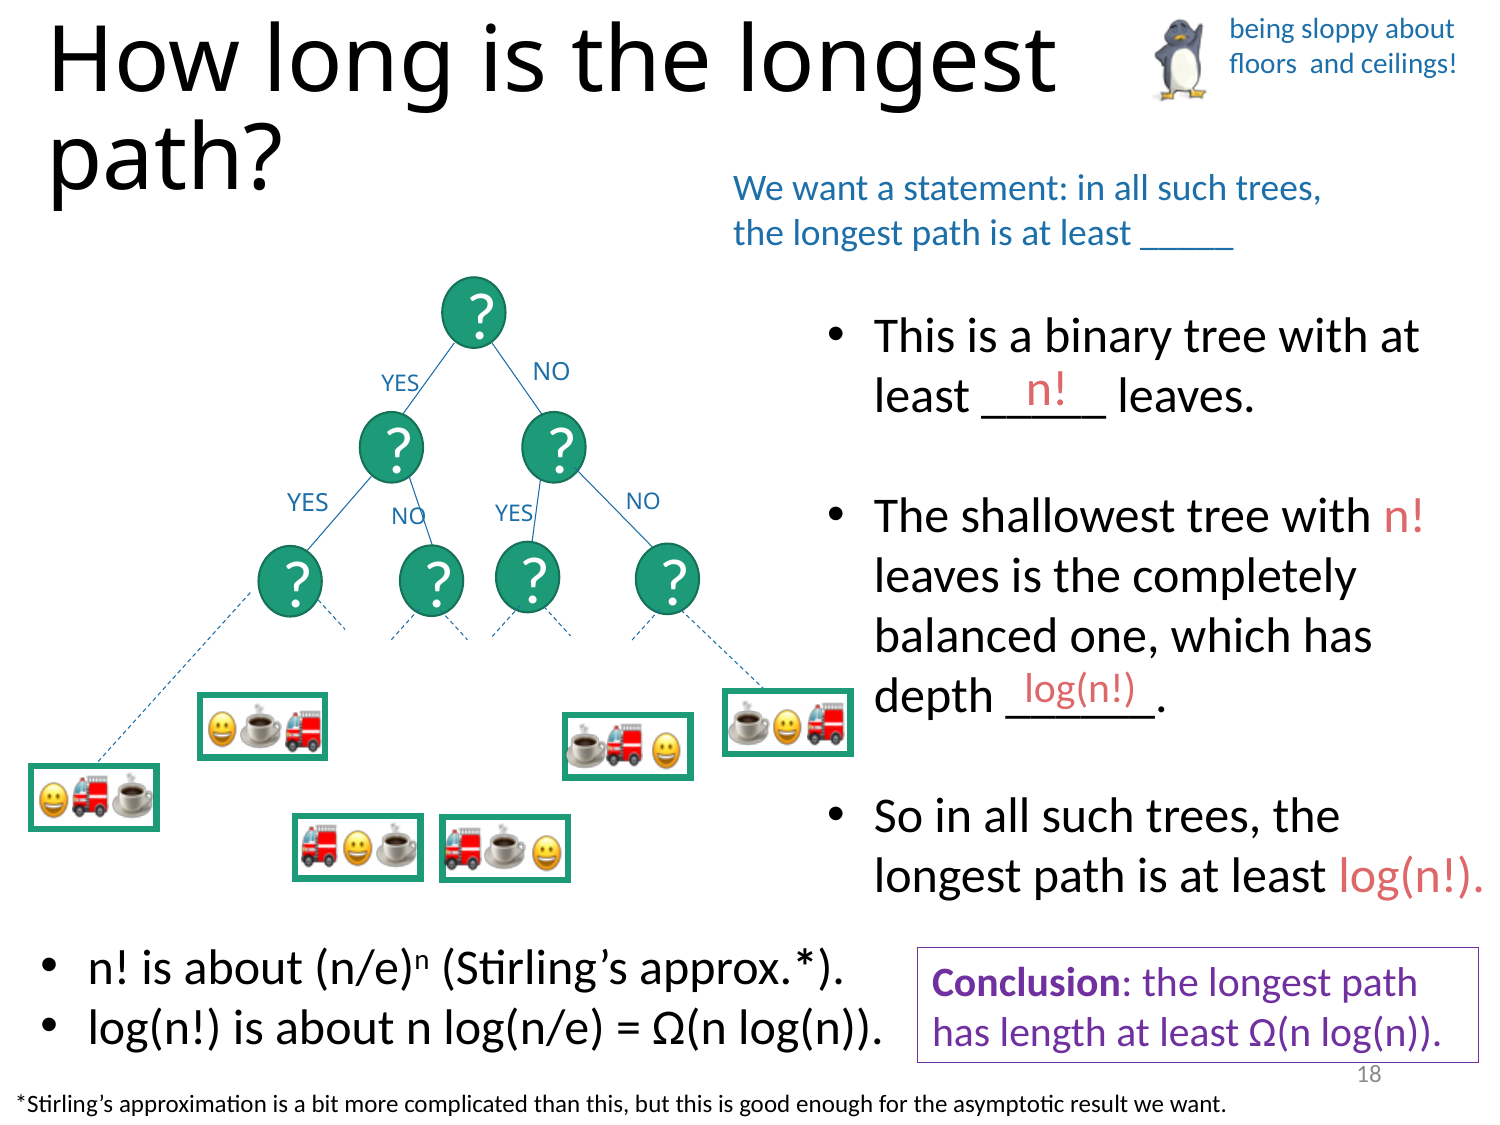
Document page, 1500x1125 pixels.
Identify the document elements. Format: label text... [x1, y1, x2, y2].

text_box being sloppy about floors and ceilings! [1214, 2, 1486, 87]
text_box log(n!) [1009, 653, 1154, 718]
text_box This is a binary tree with at least _____ leaves. The shallowest tree with n! leaves is the completely balanced one, which has depth ______. So in all such trees, the longest path is at least log(n!). [812, 295, 1500, 1031]
picture [1146, 14, 1215, 106]
text_box Conclusion: the longest path has length at least Ω(n log(n)). [917, 947, 1479, 1063]
title How long is the longest path? [31, 34, 1326, 187]
slide_number 18 [1059, 1042, 1397, 1103]
text_box n! [1011, 348, 1108, 423]
text_box *Stirling’s approximation is a bit more complicated than this, but this is good enough for the asymptotic result we want. [0, 1080, 1471, 1125]
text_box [31, 277, 851, 880]
text_box We want a statement: in all such trees, the longest path is at least _____ [718, 155, 1391, 261]
text_box n! is about (n/e)n (Stirling’s approx.*). log(n!) is about n log(n/e) = Ω(n log(n)). [25, 927, 901, 1062]
